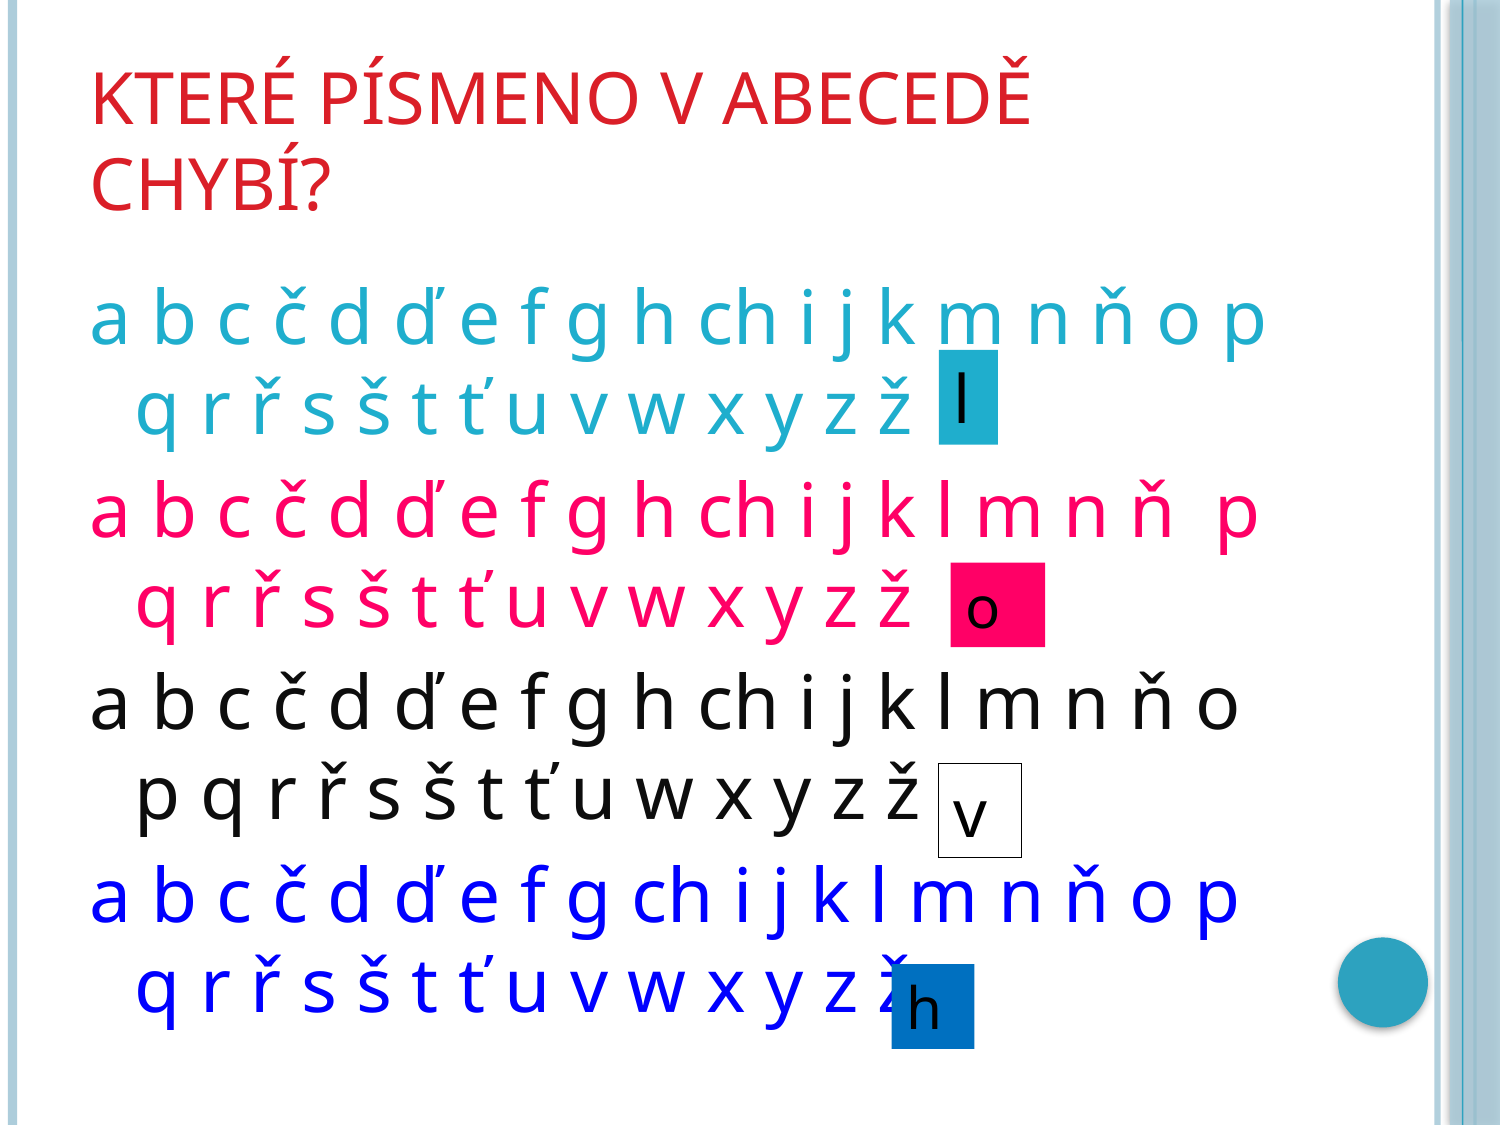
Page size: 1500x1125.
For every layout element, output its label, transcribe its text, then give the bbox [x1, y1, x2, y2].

list a b c č d ď e f g h ch i j k m n ň o p q r ř s š t ť u v w x y z ž a b c č d ď e f g h ch i j k l m n ň p q r ř s š t ť u v w x y z ž a b c č d ď e f g h ch i j k l m n ň o p q r ř s š t ť u w x y z ž a b c č d ď e f g ch i j k l m n ň o p q r ř s š t ť u v w x y z ž [75, 262, 1300, 1062]
text_box l [938, 349, 998, 445]
text_box v [938, 763, 1022, 858]
title Které písmeno v abecedě chybí? [75, 45, 1300, 233]
text_box h [891, 964, 975, 1049]
text_box o [950, 562, 1046, 648]
